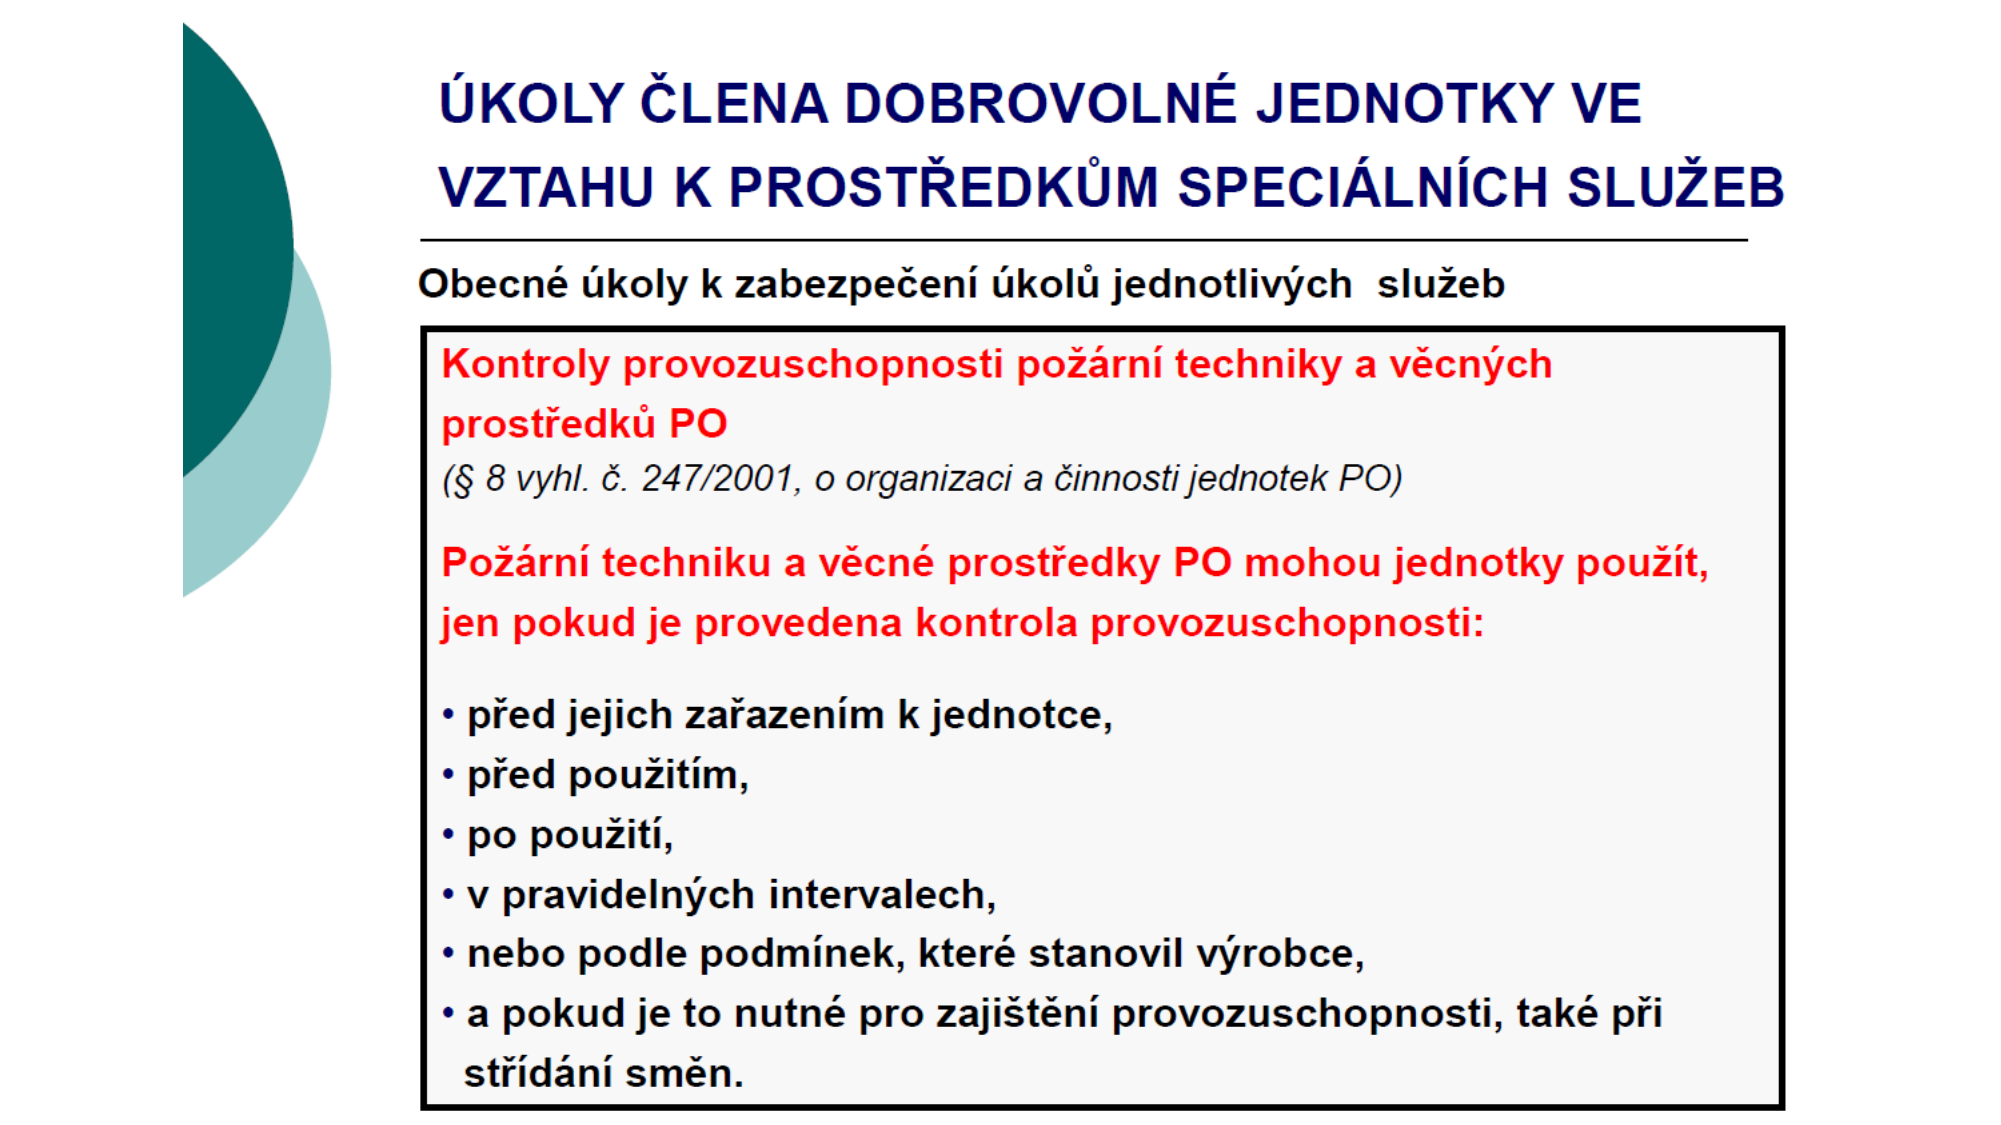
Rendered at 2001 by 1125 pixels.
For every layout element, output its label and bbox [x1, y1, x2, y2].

picture [183, 0, 1817, 1121]
